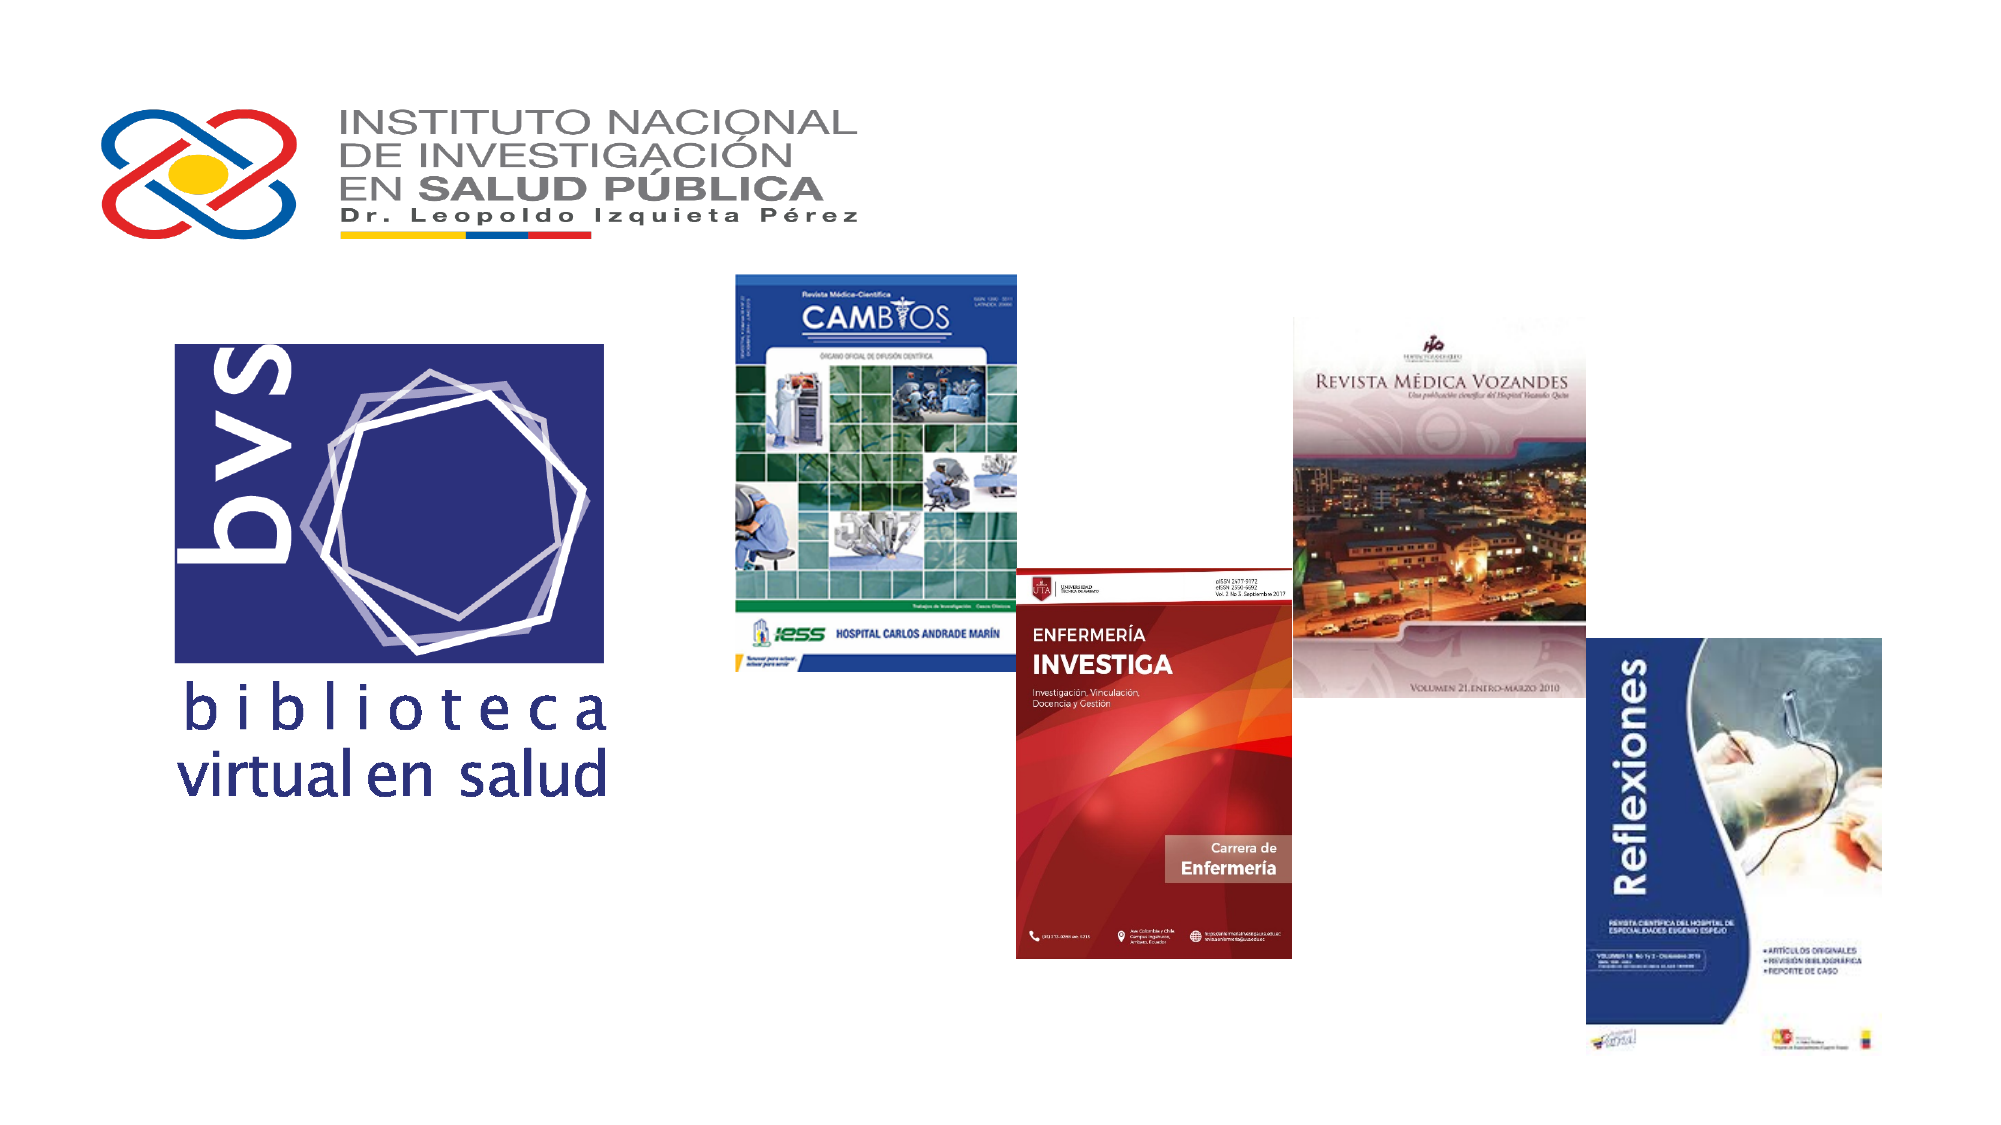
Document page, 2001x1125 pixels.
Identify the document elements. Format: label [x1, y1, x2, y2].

picture [81, 92, 876, 256]
picture [172, 317, 610, 820]
picture [735, 274, 1882, 1056]
